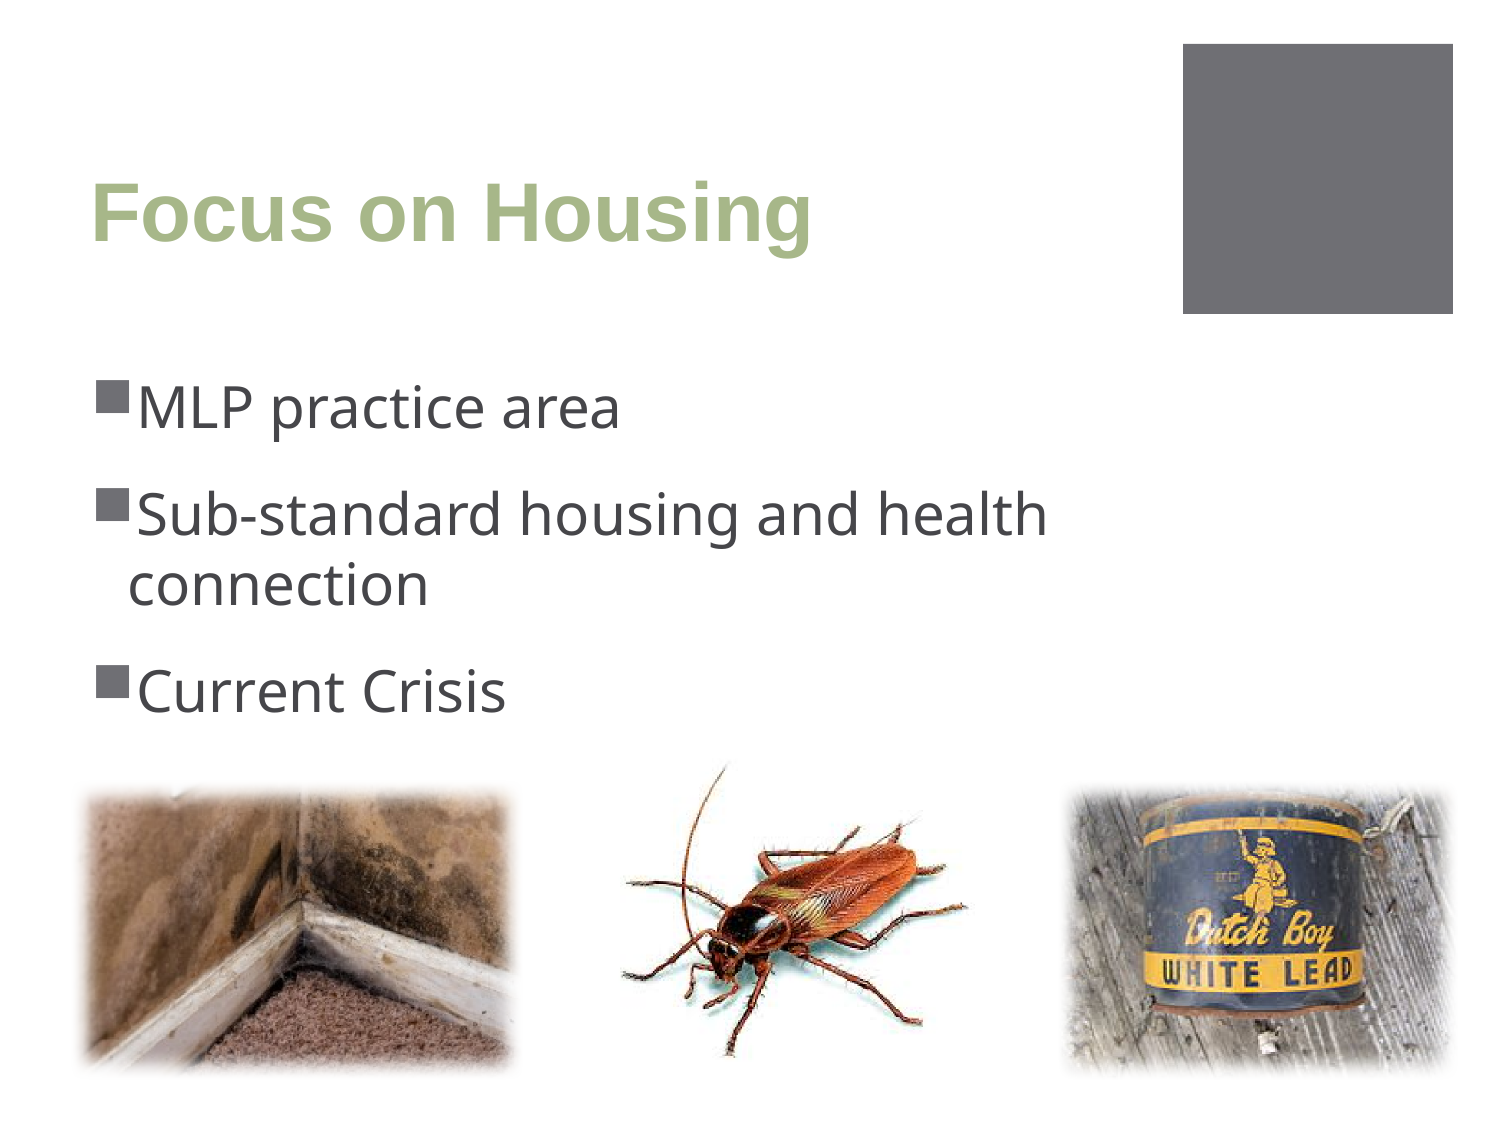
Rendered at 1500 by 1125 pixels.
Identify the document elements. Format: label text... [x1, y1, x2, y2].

picture [1057, 778, 1460, 1081]
list MLP practice area Sub-standard housing and health connection Current Crisis [75, 362, 1143, 1005]
title Focus on Housing [75, 78, 1143, 266]
picture [69, 778, 525, 1081]
picture [593, 743, 998, 1081]
